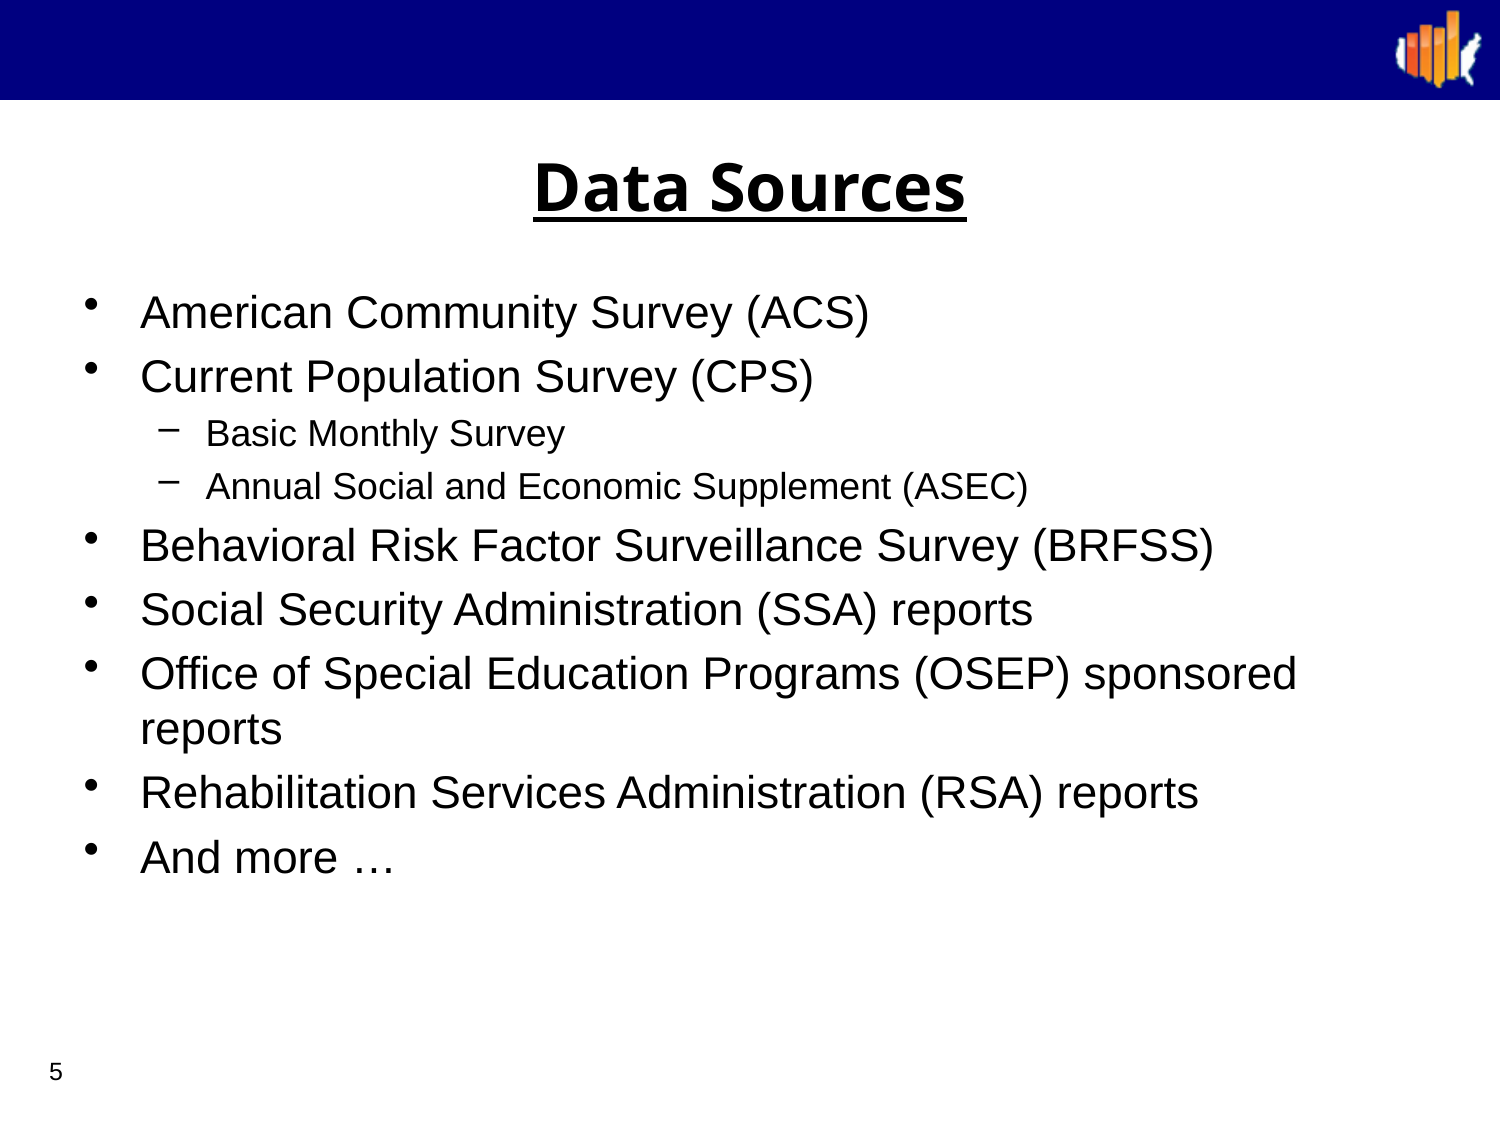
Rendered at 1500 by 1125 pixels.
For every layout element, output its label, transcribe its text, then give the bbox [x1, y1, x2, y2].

list American Community Survey (ACS) Current Population Survey (CPS) Basic Monthly Survey Annual Social and Economic Supplement (ASEC) Behavioral Risk Factor Surveillance Survey (BRFSS) Social Security Administration (SSA) reports Office of Special Education Programs (OSEP) sponsored reports Rehabilitation Services Administration (RSA) reports And more … [68, 275, 1425, 713]
text_box [0, 0, 1500, 100]
title Data Sources [0, 137, 1500, 275]
picture [1393, 6, 1488, 94]
text_box 5 [24, 1045, 88, 1096]
